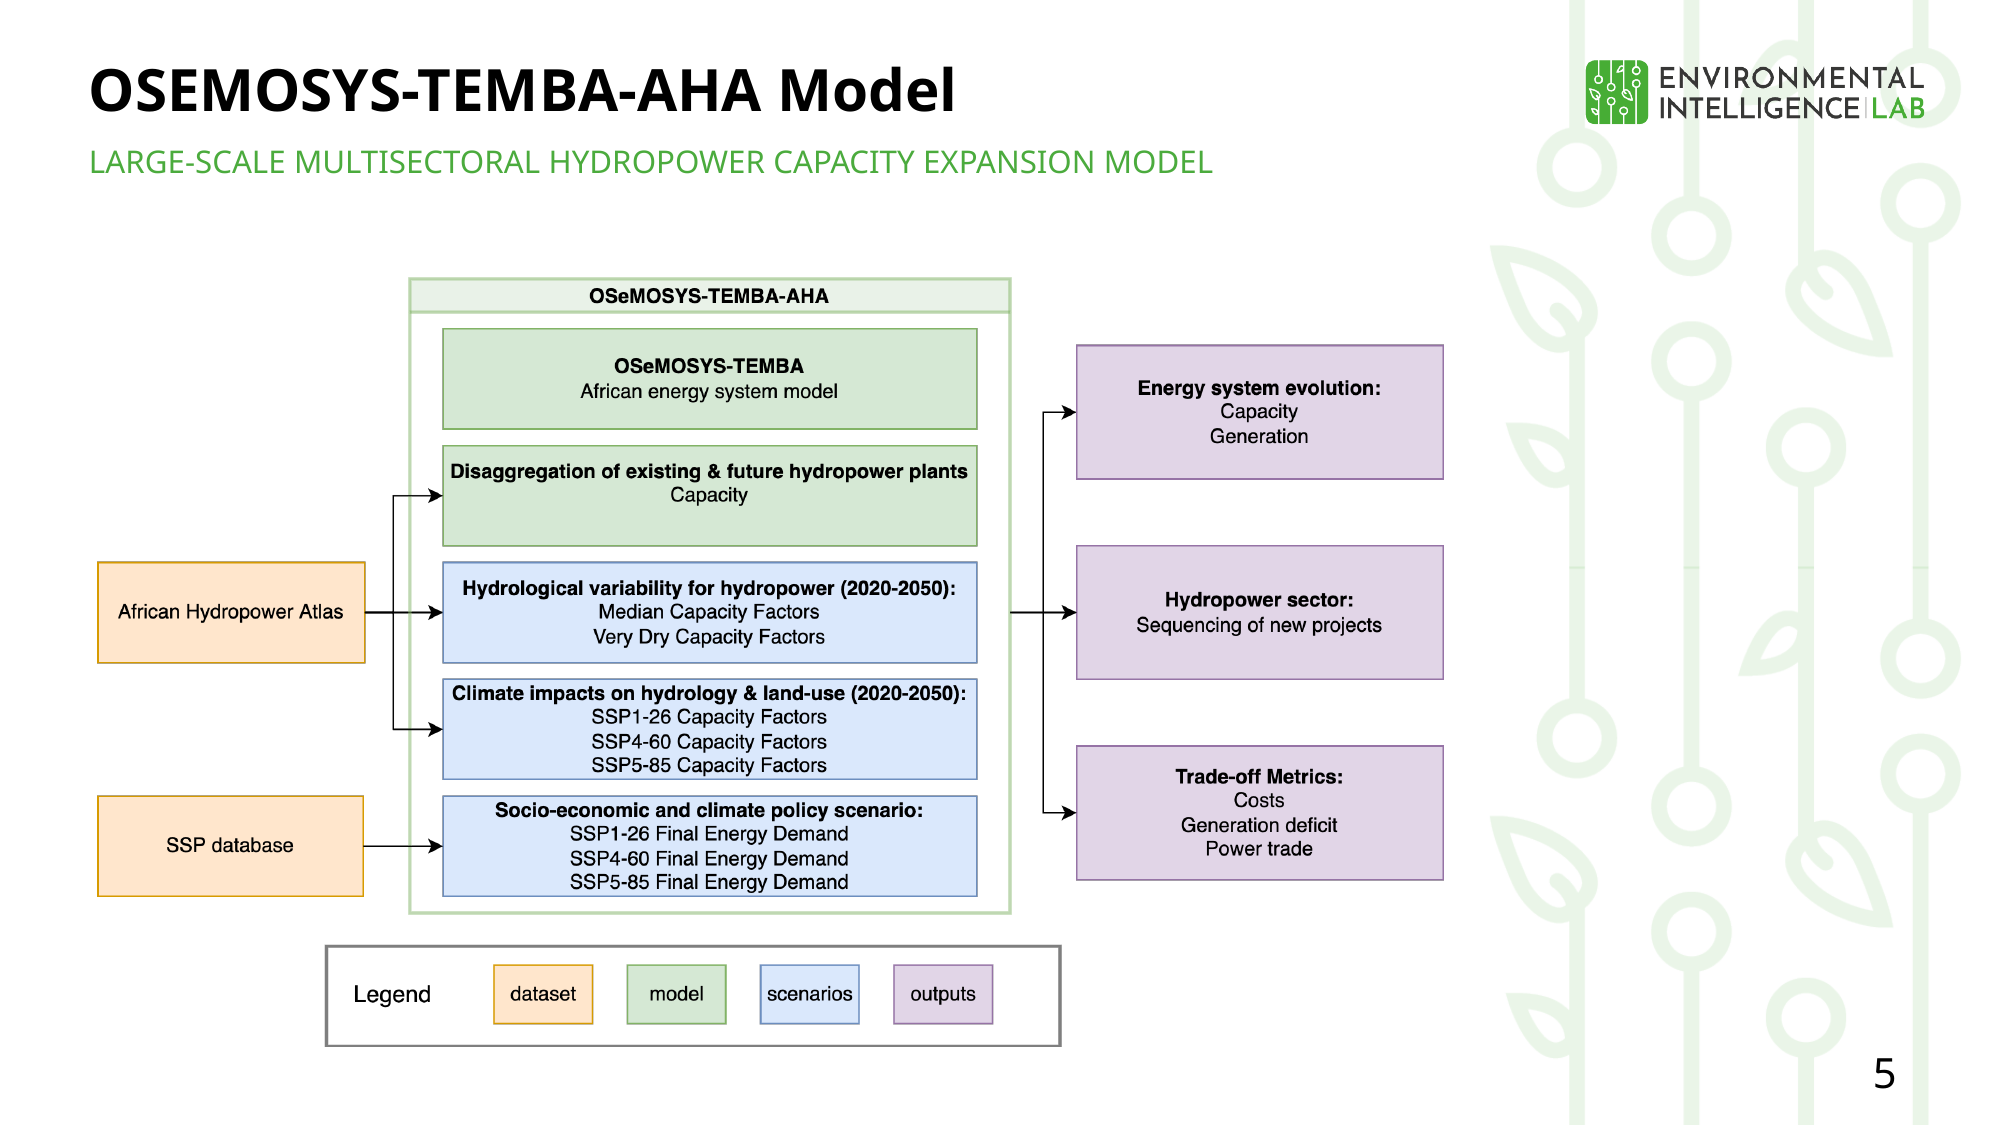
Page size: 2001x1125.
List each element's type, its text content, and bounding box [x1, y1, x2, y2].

title OSEMOSYS-TEMBA-AHA Model [74, 52, 1799, 134]
picture [97, 276, 1444, 1047]
text_box LARGE-SCALE MULTISECTORAL HYDROPOWER CAPACITY EXPANSION MODEL [73, 139, 2000, 188]
picture [1799, 60, 1926, 125]
